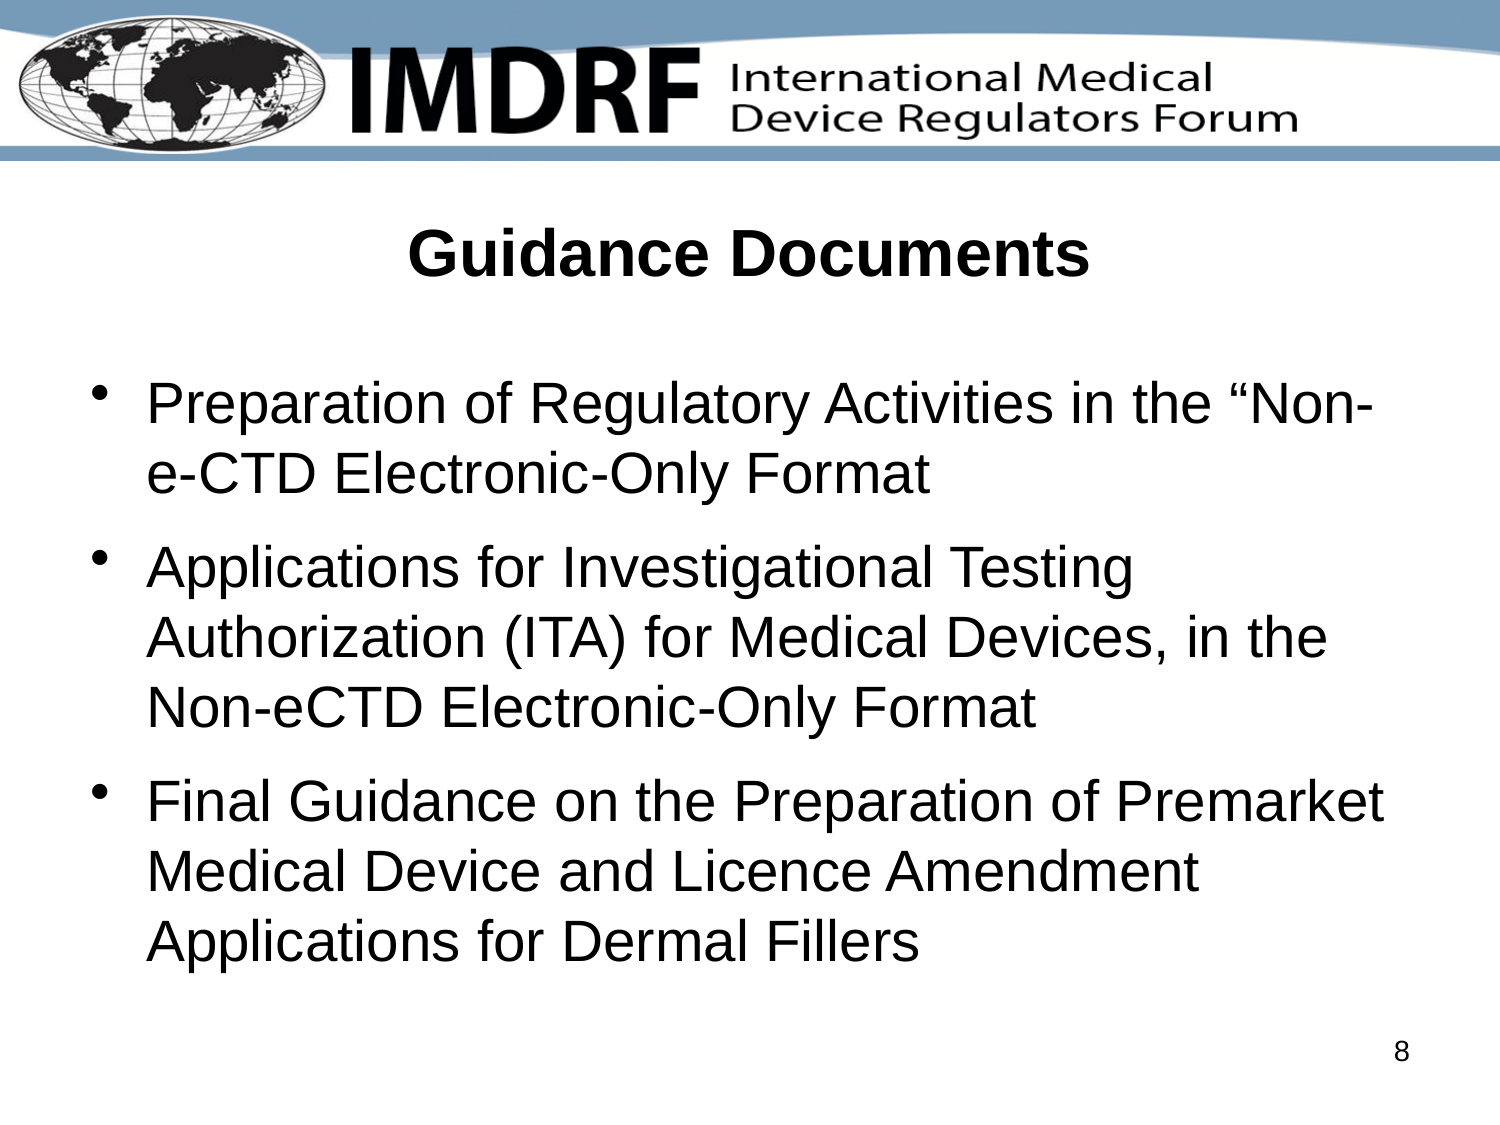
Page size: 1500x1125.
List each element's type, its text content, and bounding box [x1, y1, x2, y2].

picture [0, 0, 1500, 161]
list Preparation of Regulatory Activities in the “Non-e-CTD Electronic-Only Format Applications for Investigational Testing Authorization (ITA) for Medical Devices, in the Non-eCTD Electronic-Only Format Final Guidance on the Preparation of Premarket Medical Device and Licence Amendment Applications for Dermal Fillers [75, 357, 1425, 1100]
slide_number 8 [1074, 1024, 1425, 1103]
title Guidance Documents [99, 174, 1400, 325]
